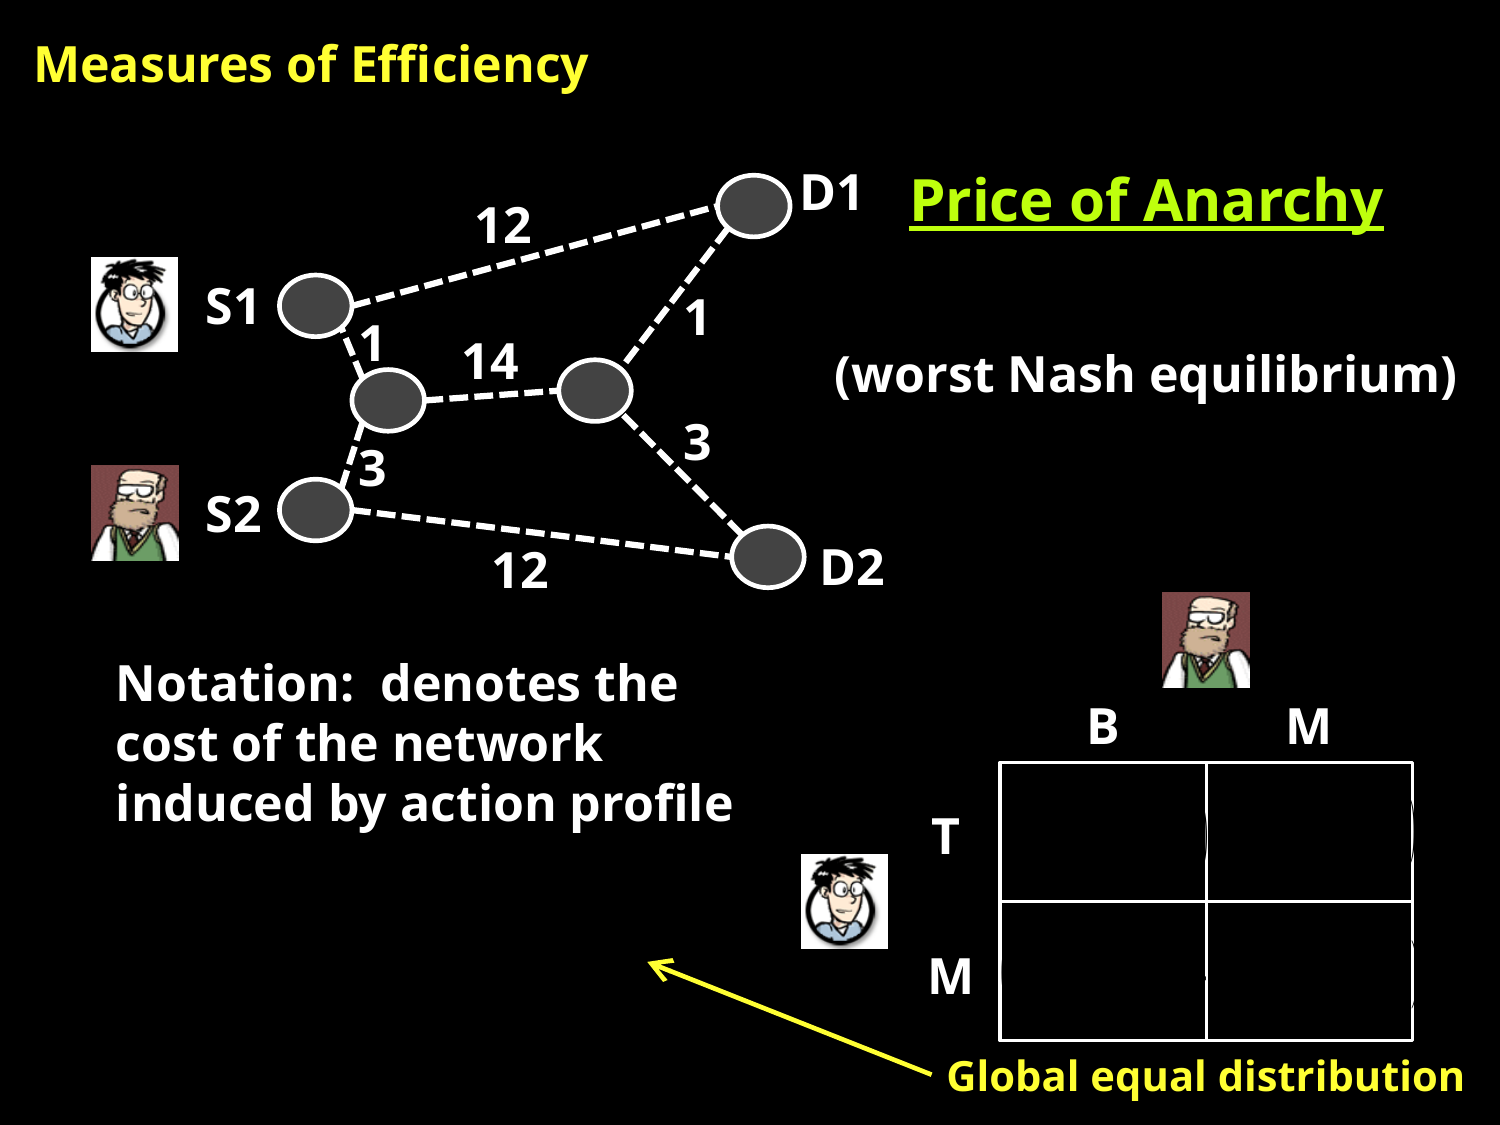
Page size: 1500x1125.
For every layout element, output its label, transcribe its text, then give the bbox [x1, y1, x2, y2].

picture [91, 465, 179, 561]
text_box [646, 961, 942, 1076]
text_box Measures of Efficiency [18, 24, 1481, 100]
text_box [190, 152, 901, 607]
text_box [800, 592, 1413, 1041]
picture [90, 256, 178, 352]
text_box Global equal distribution [973, 1042, 1481, 1108]
